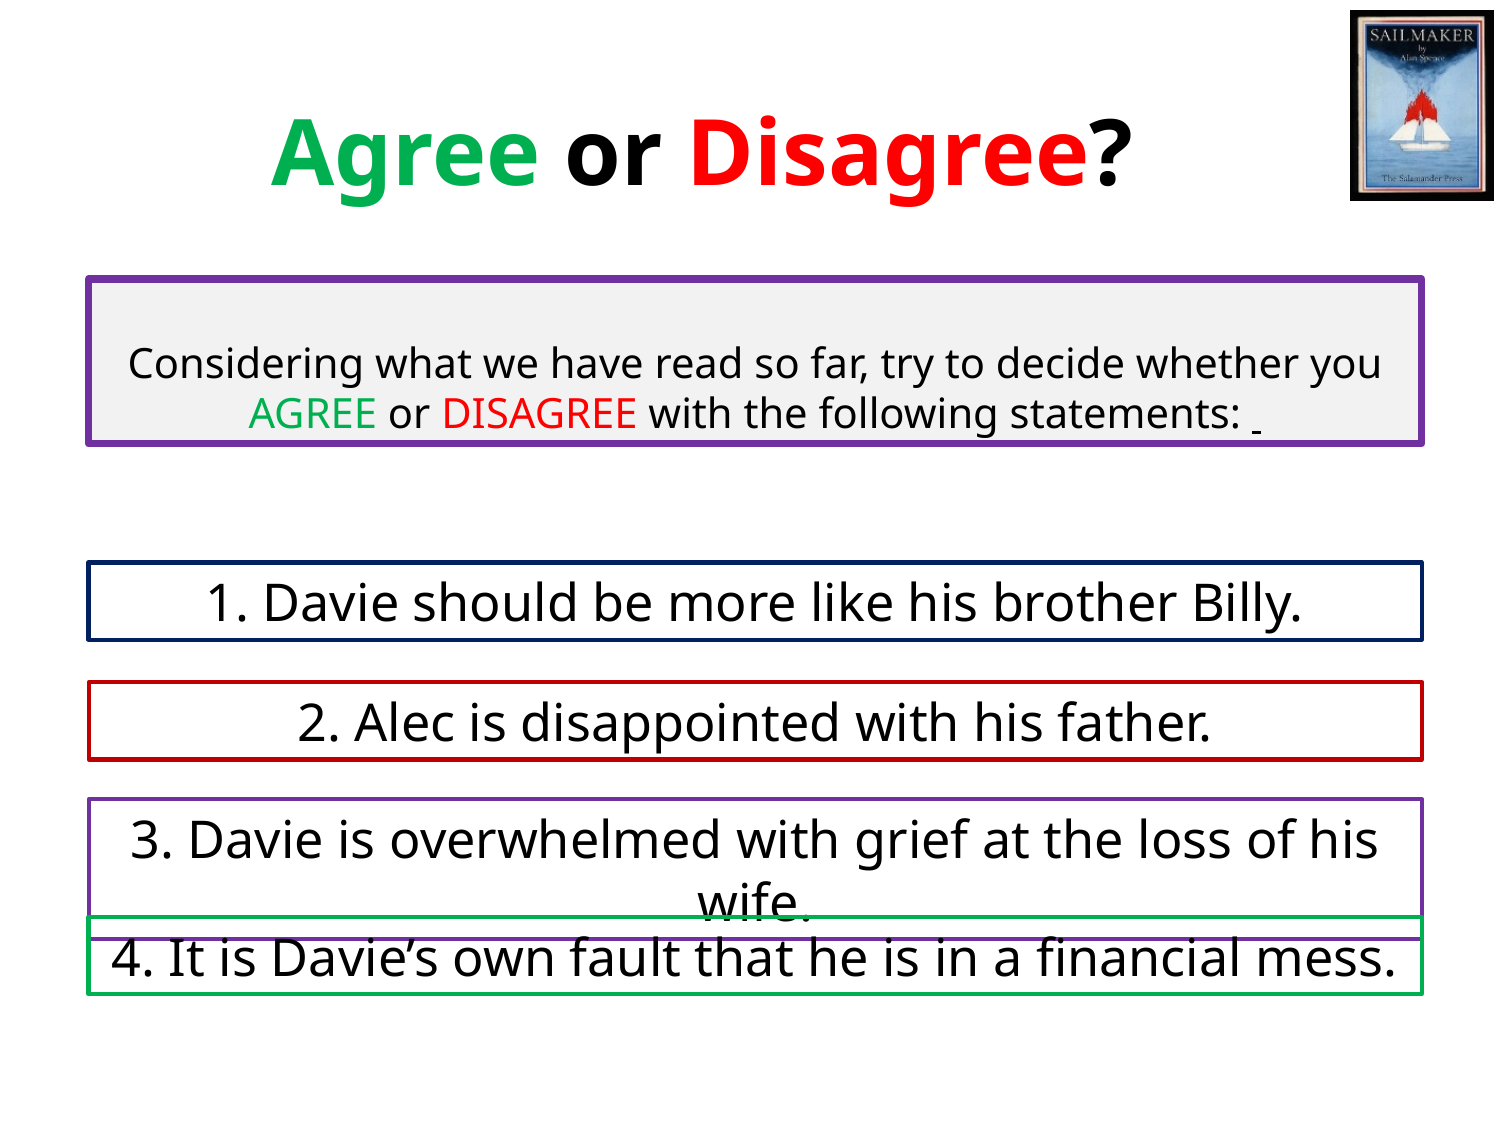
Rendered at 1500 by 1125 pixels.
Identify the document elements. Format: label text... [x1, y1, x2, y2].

title Agree or Disagree? [27, 54, 1378, 243]
picture [1349, 10, 1494, 202]
text_box 1. Davie should be more like his brother Billy. [88, 562, 1422, 640]
text_box 3. Davie is overwhelmed with grief at the loss of his wife. [88, 799, 1422, 916]
text_box 4. It is Davie’s own fault that he is in a financial mess. [88, 916, 1422, 995]
text_box 2. Alec is disappointed with his father. [88, 682, 1422, 760]
text_box Considering what we have read so far, try to decide whether you AGREE or DISAGREE with the following statements: [88, 278, 1422, 444]
